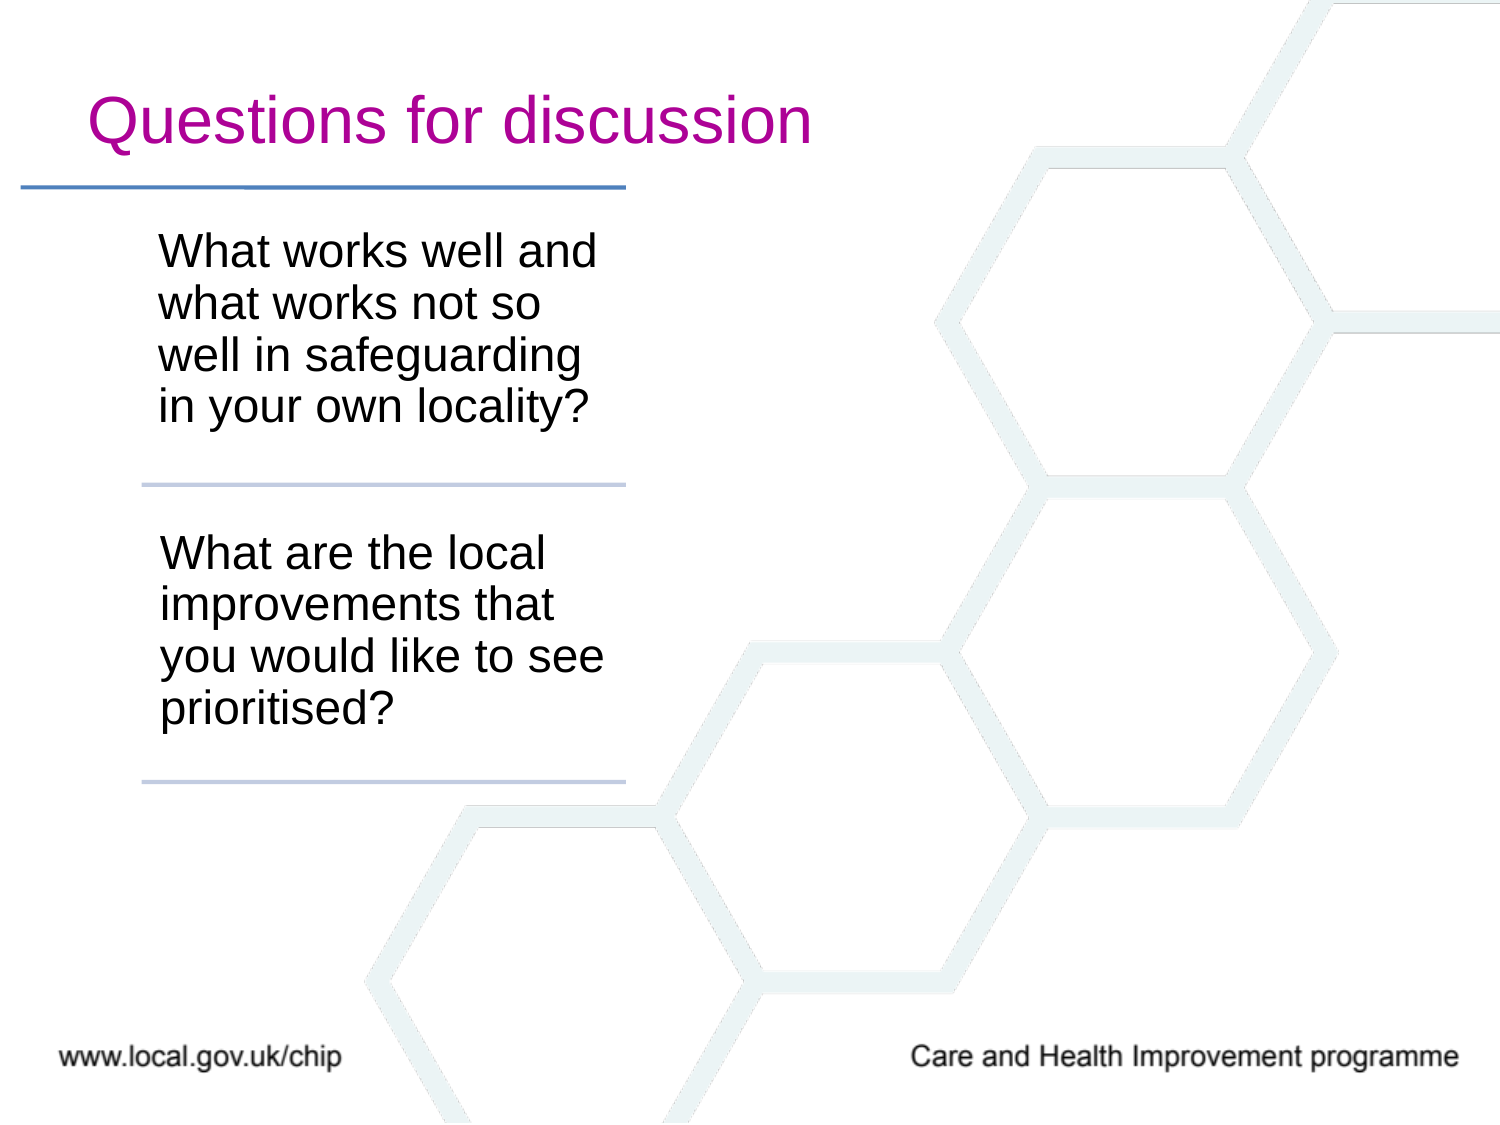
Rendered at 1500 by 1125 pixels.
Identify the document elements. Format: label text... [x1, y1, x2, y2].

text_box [20, 187, 627, 797]
text_box Questions for discussion [72, 69, 830, 165]
